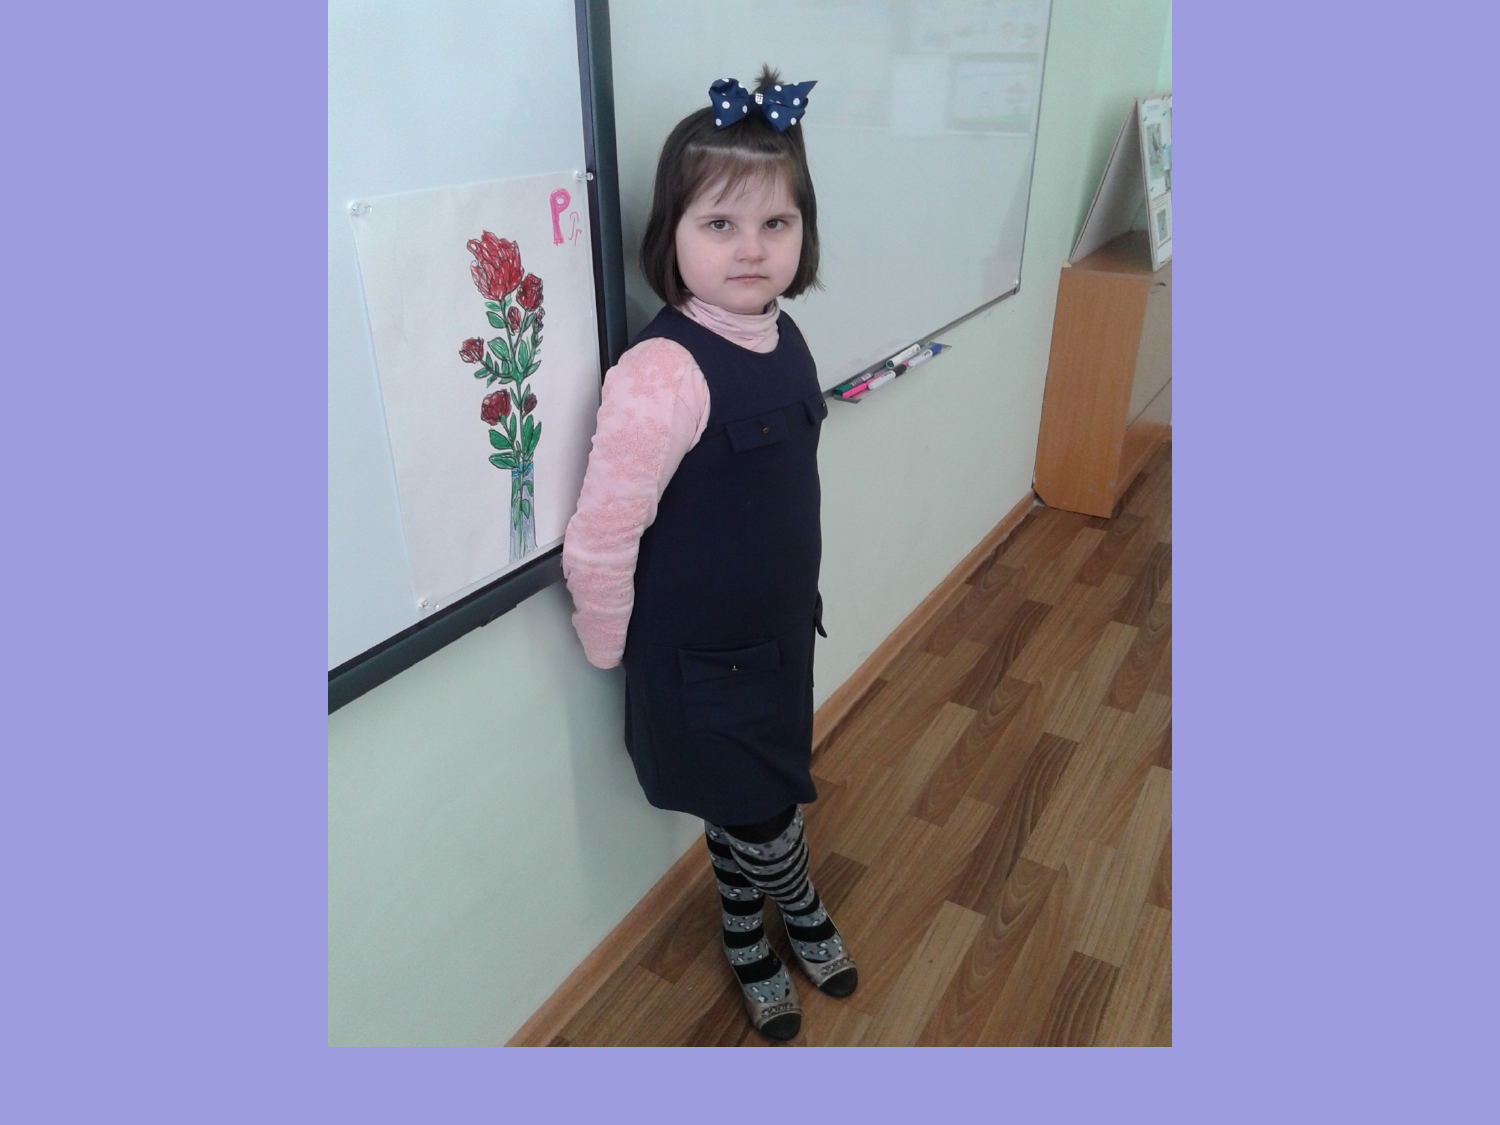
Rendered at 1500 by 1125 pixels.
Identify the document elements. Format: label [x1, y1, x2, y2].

picture [327, 0, 1173, 1047]
